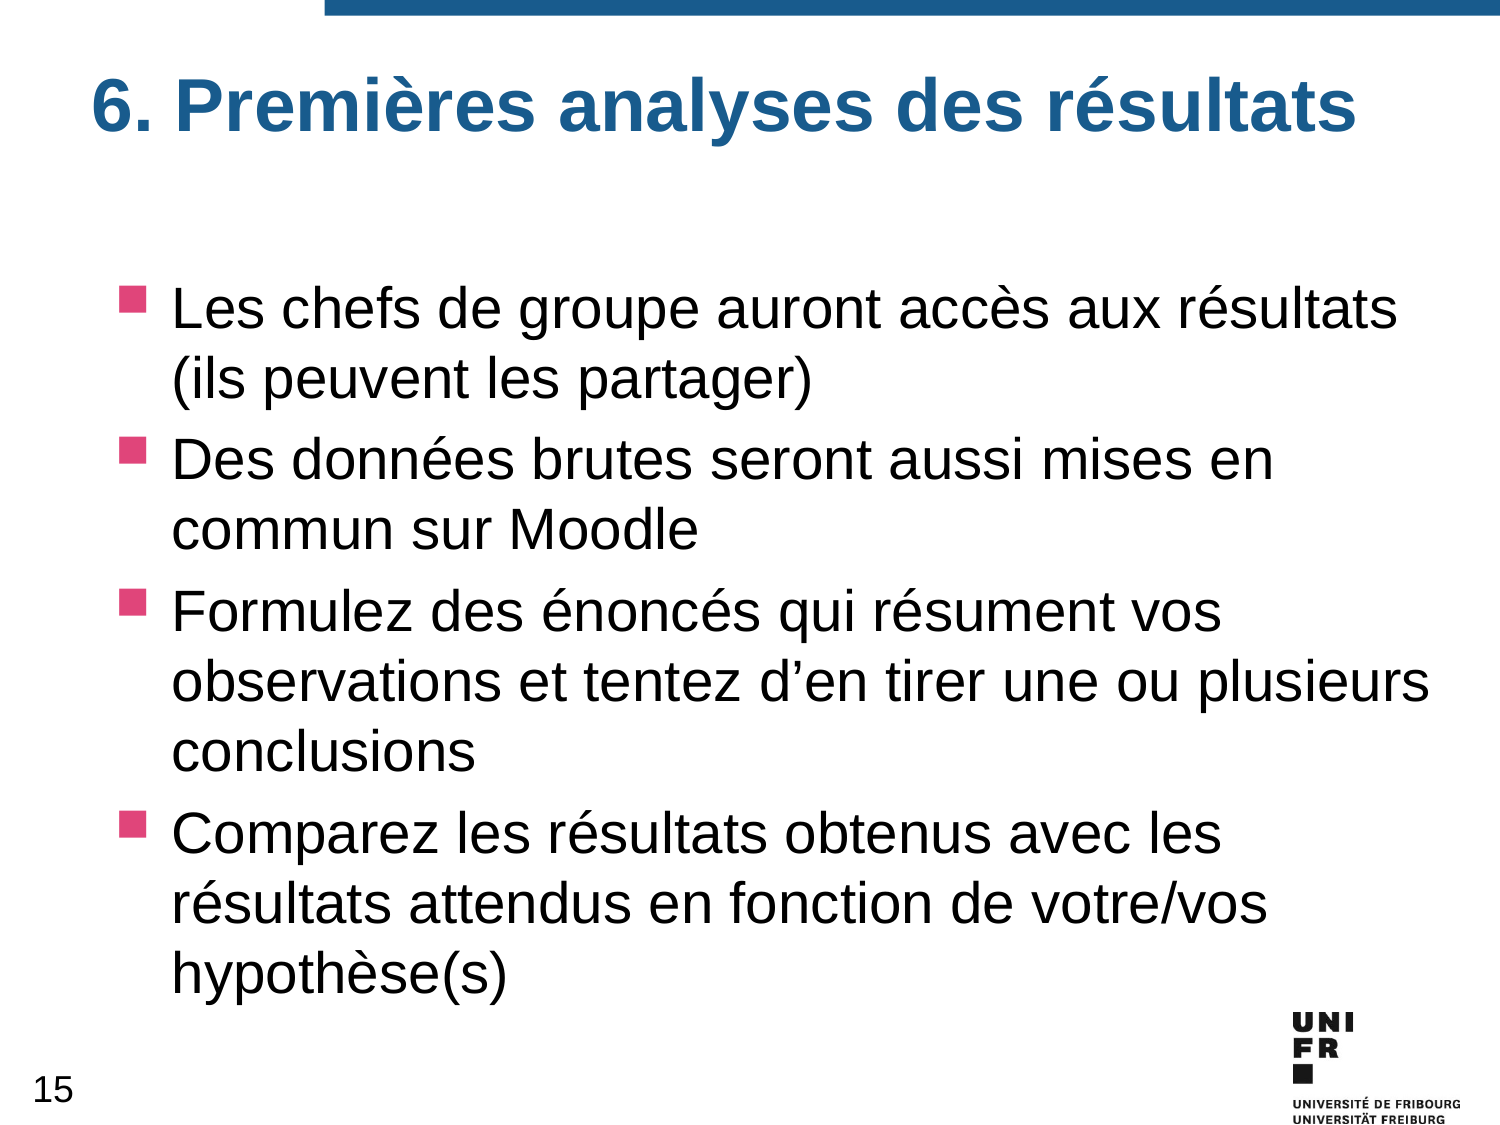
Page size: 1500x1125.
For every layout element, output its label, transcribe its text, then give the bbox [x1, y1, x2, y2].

title 6. Premières analyses des résultats [76, 24, 1500, 179]
text_box 15 [17, 1057, 136, 1118]
list Les chefs de groupe auront accès aux résultats (ils peuvent les partager) Des données brutes seront aussi mises en commun sur Moodle Formulez des énoncés qui résument vos observations et tentez d’en tirer une ou plusieurs conclusions Comparez les résultats obtenus avec les résultats attendus en fonction de votre/vos hypothèse(s) [100, 262, 1459, 1005]
picture [1293, 1012, 1460, 1124]
